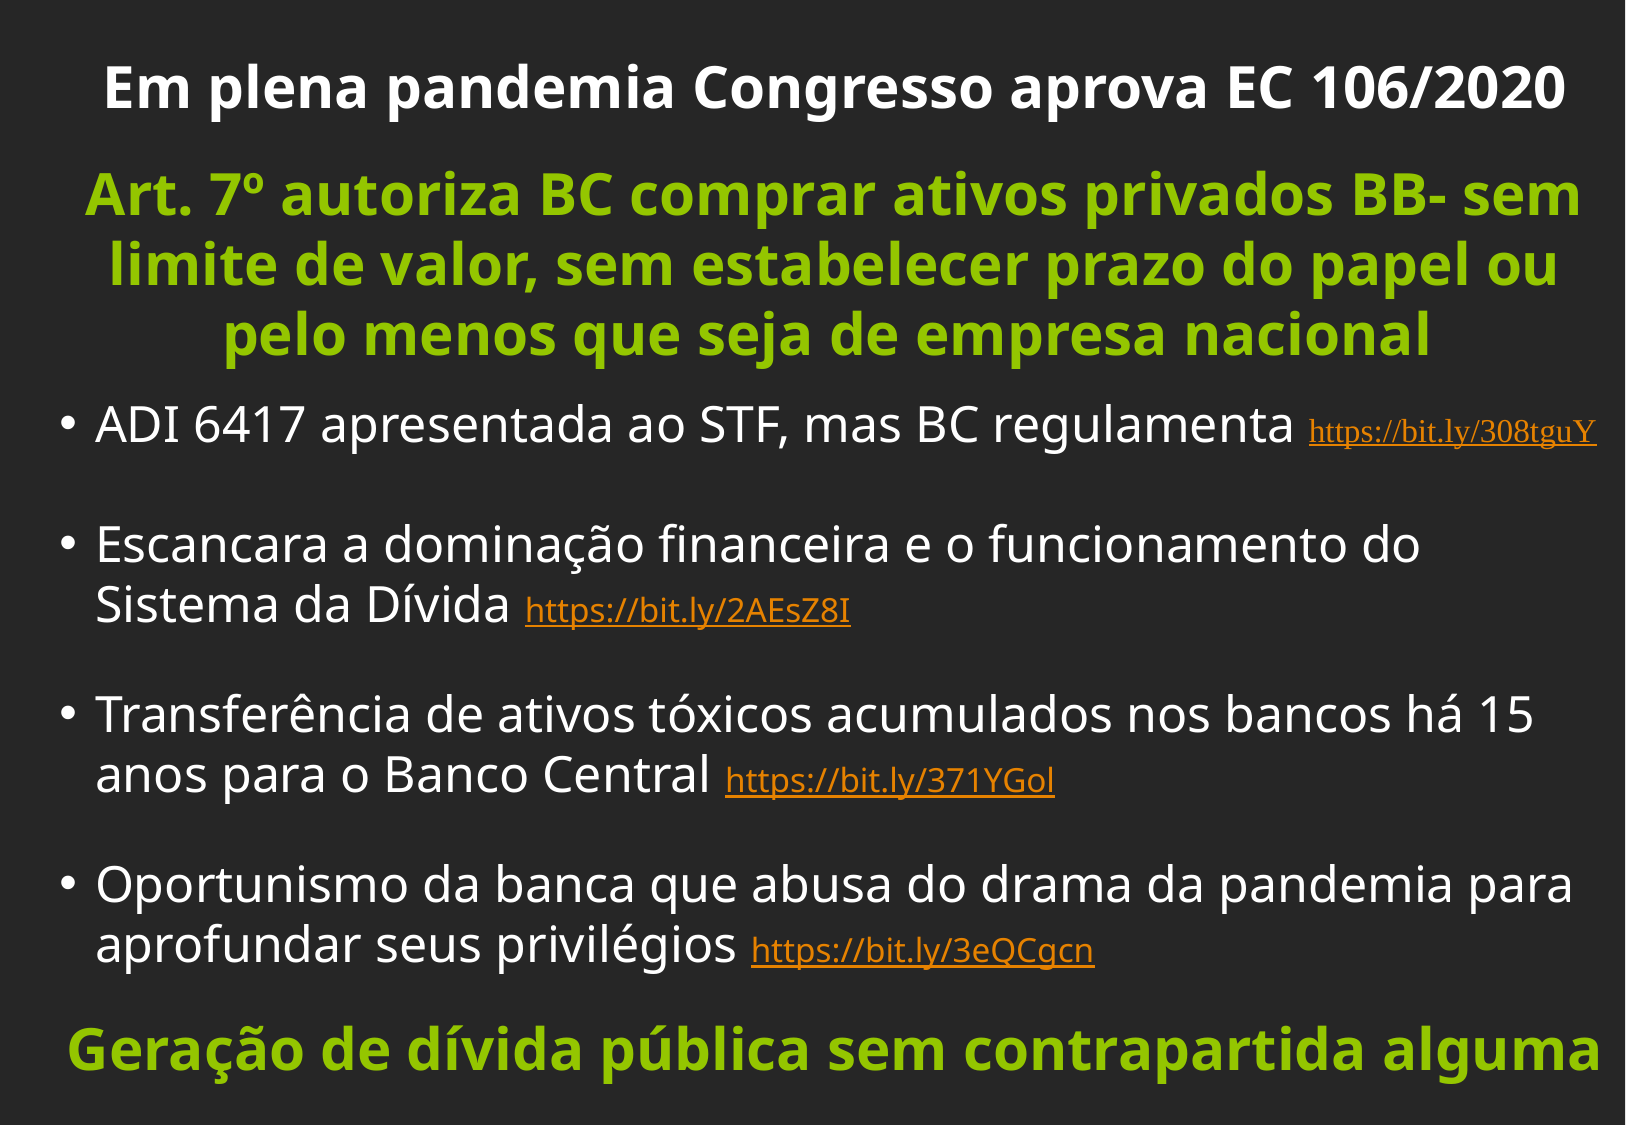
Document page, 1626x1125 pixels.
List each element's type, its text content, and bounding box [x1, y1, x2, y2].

text_box Em plena pandemia Congresso aprova EC 106/2020 Art. 7º autoriza BC comprar ativos privados BB- sem limite de valor, sem estabelecer prazo do papel ou pelo menos que seja de empresa nacional ADI 6417 apresentada ao STF, mas BC regulamenta https://bit.ly/308tguY Escancara a dominação financeira e o funcionamento do Sistema da Dívida https://bit.ly/2AEsZ8I Transferência de ativos tóxicos acumulados nos bancos há 15 anos para o Banco Central https://bit.ly/371YGol Oportunismo da banca que abusa do drama da pandemia para aprofundar seus privilégios https://bit.ly/3eQCgcn Geração de dívida pública sem contrapartida alguma [44, 42, 1625, 1125]
